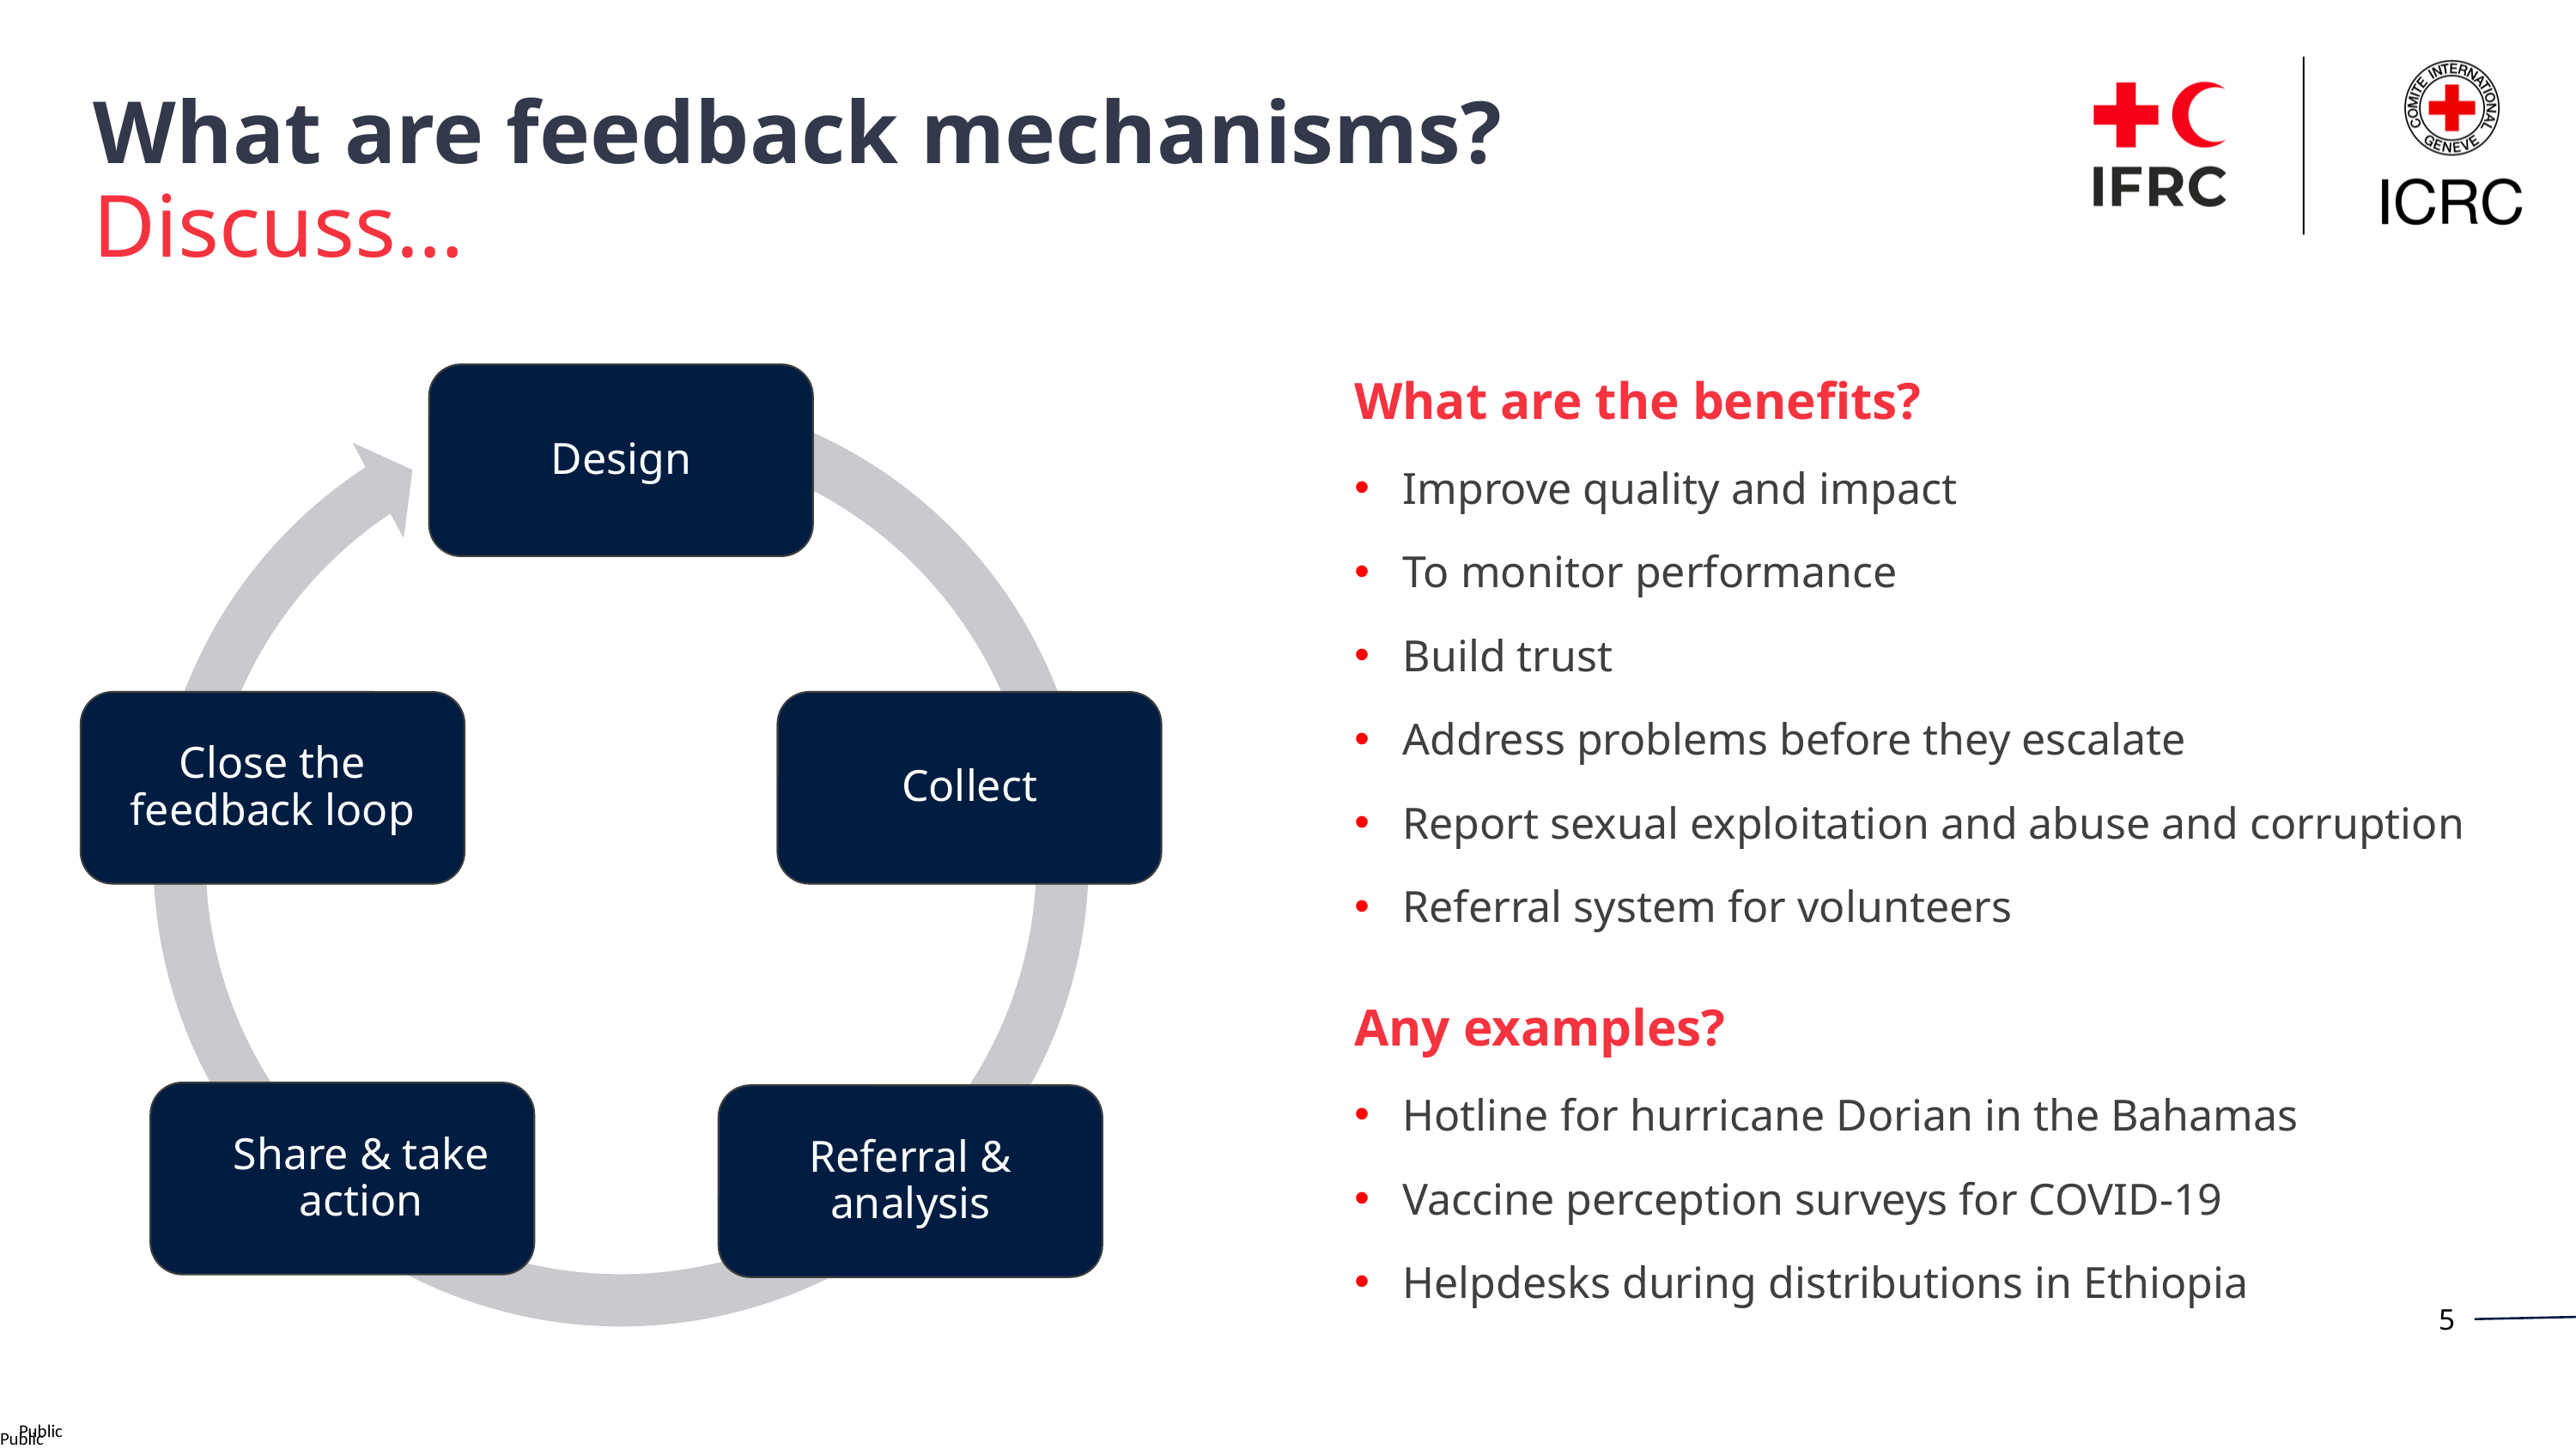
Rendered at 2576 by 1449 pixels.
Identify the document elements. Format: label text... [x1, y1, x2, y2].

text_box What are the benefits? Improve quality and impact To monitor performance Build trust Address problems before they escalate Report sexual exploitation and abuse and corruption Referral system for volunteers Any examples? Hotline for hurricane Dorian in the Bahamas Vaccine perception surveys for COVID-19 Helpdesks during distributions in Ethiopia [1341, 362, 2528, 1313]
text_box What are feedback mechanisms? Discuss… [80, 71, 2261, 281]
picture [2034, 0, 2576, 265]
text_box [80, 362, 1162, 1355]
